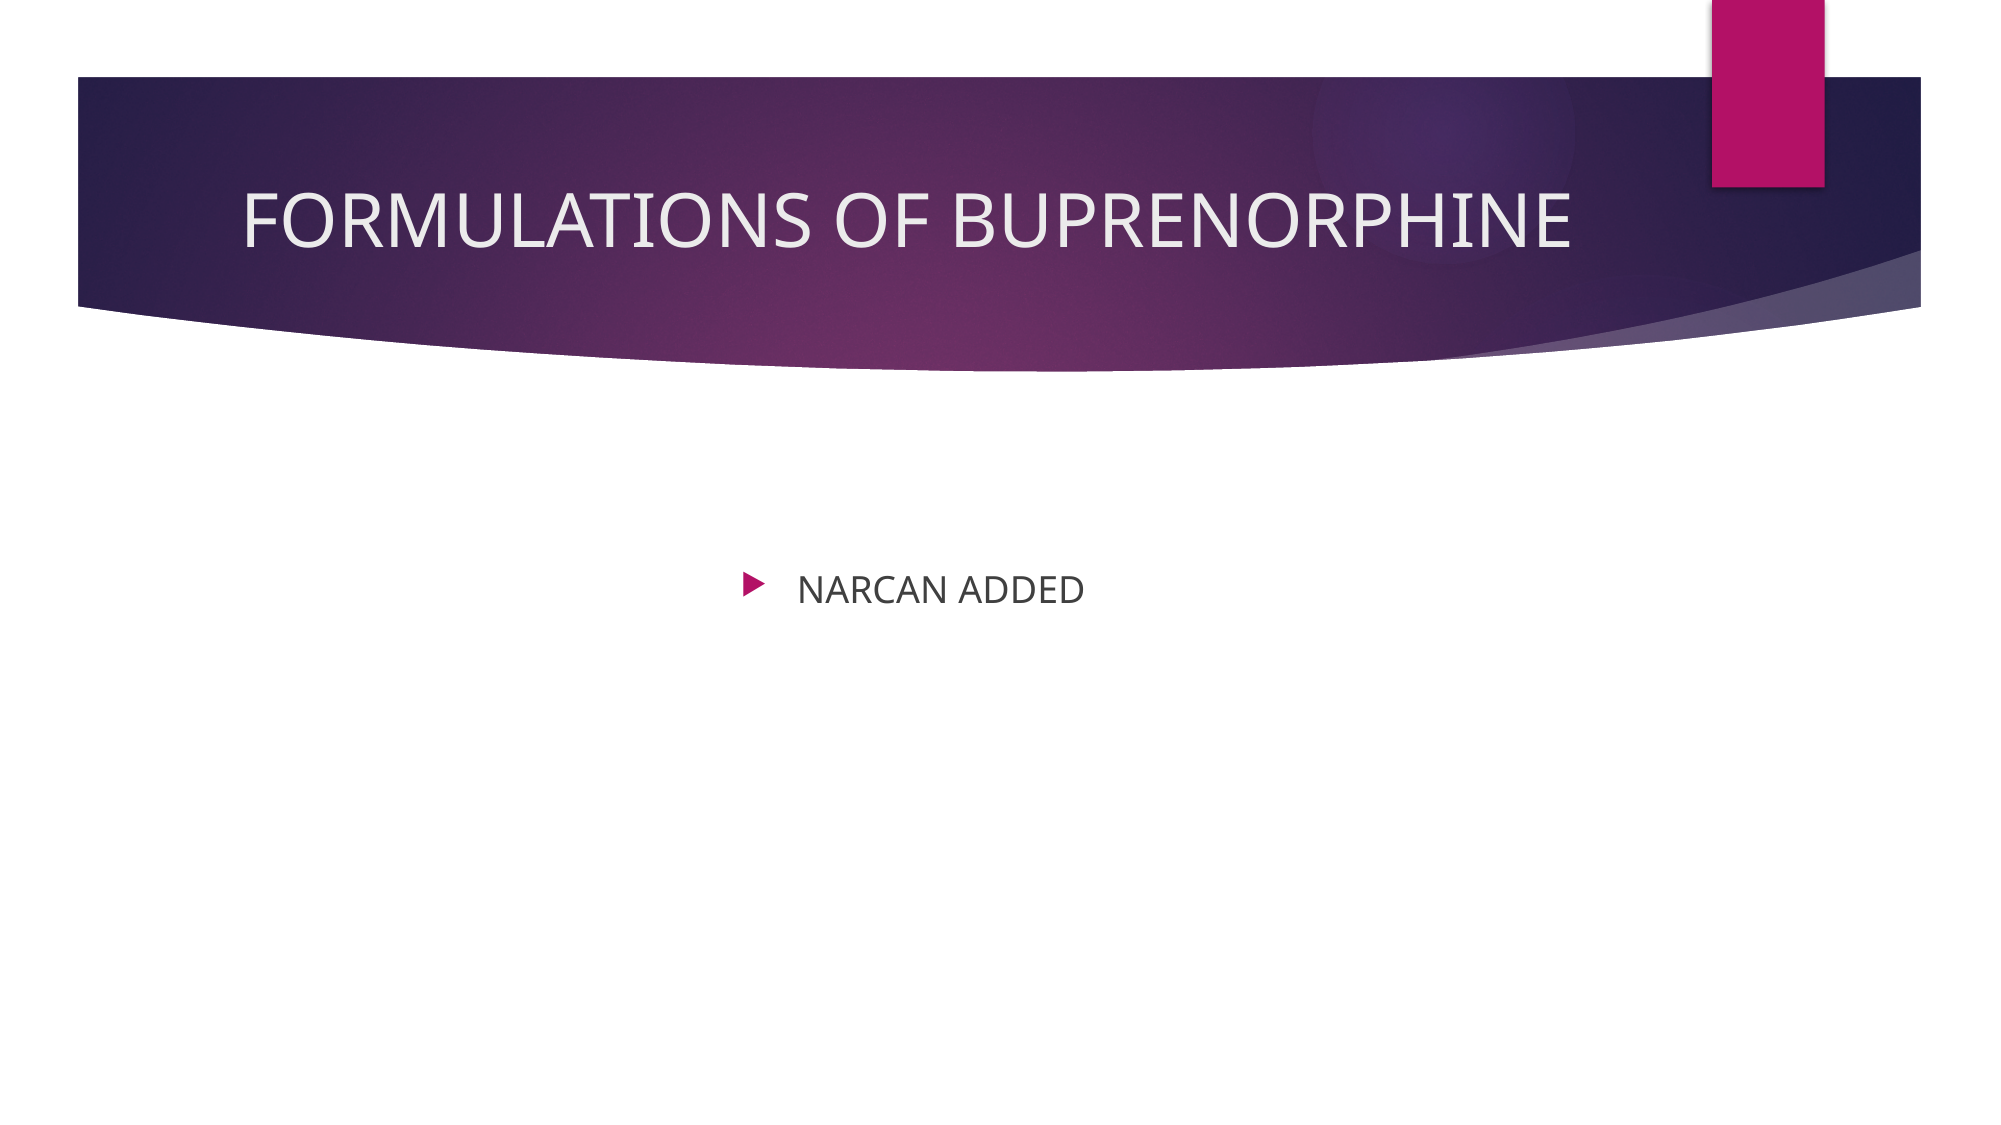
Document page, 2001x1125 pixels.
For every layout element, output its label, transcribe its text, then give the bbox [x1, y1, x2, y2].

title FORMULATIONS OF BUPRENORPHINE [189, 159, 1627, 276]
list NARCAN ADDED [189, 427, 1638, 988]
